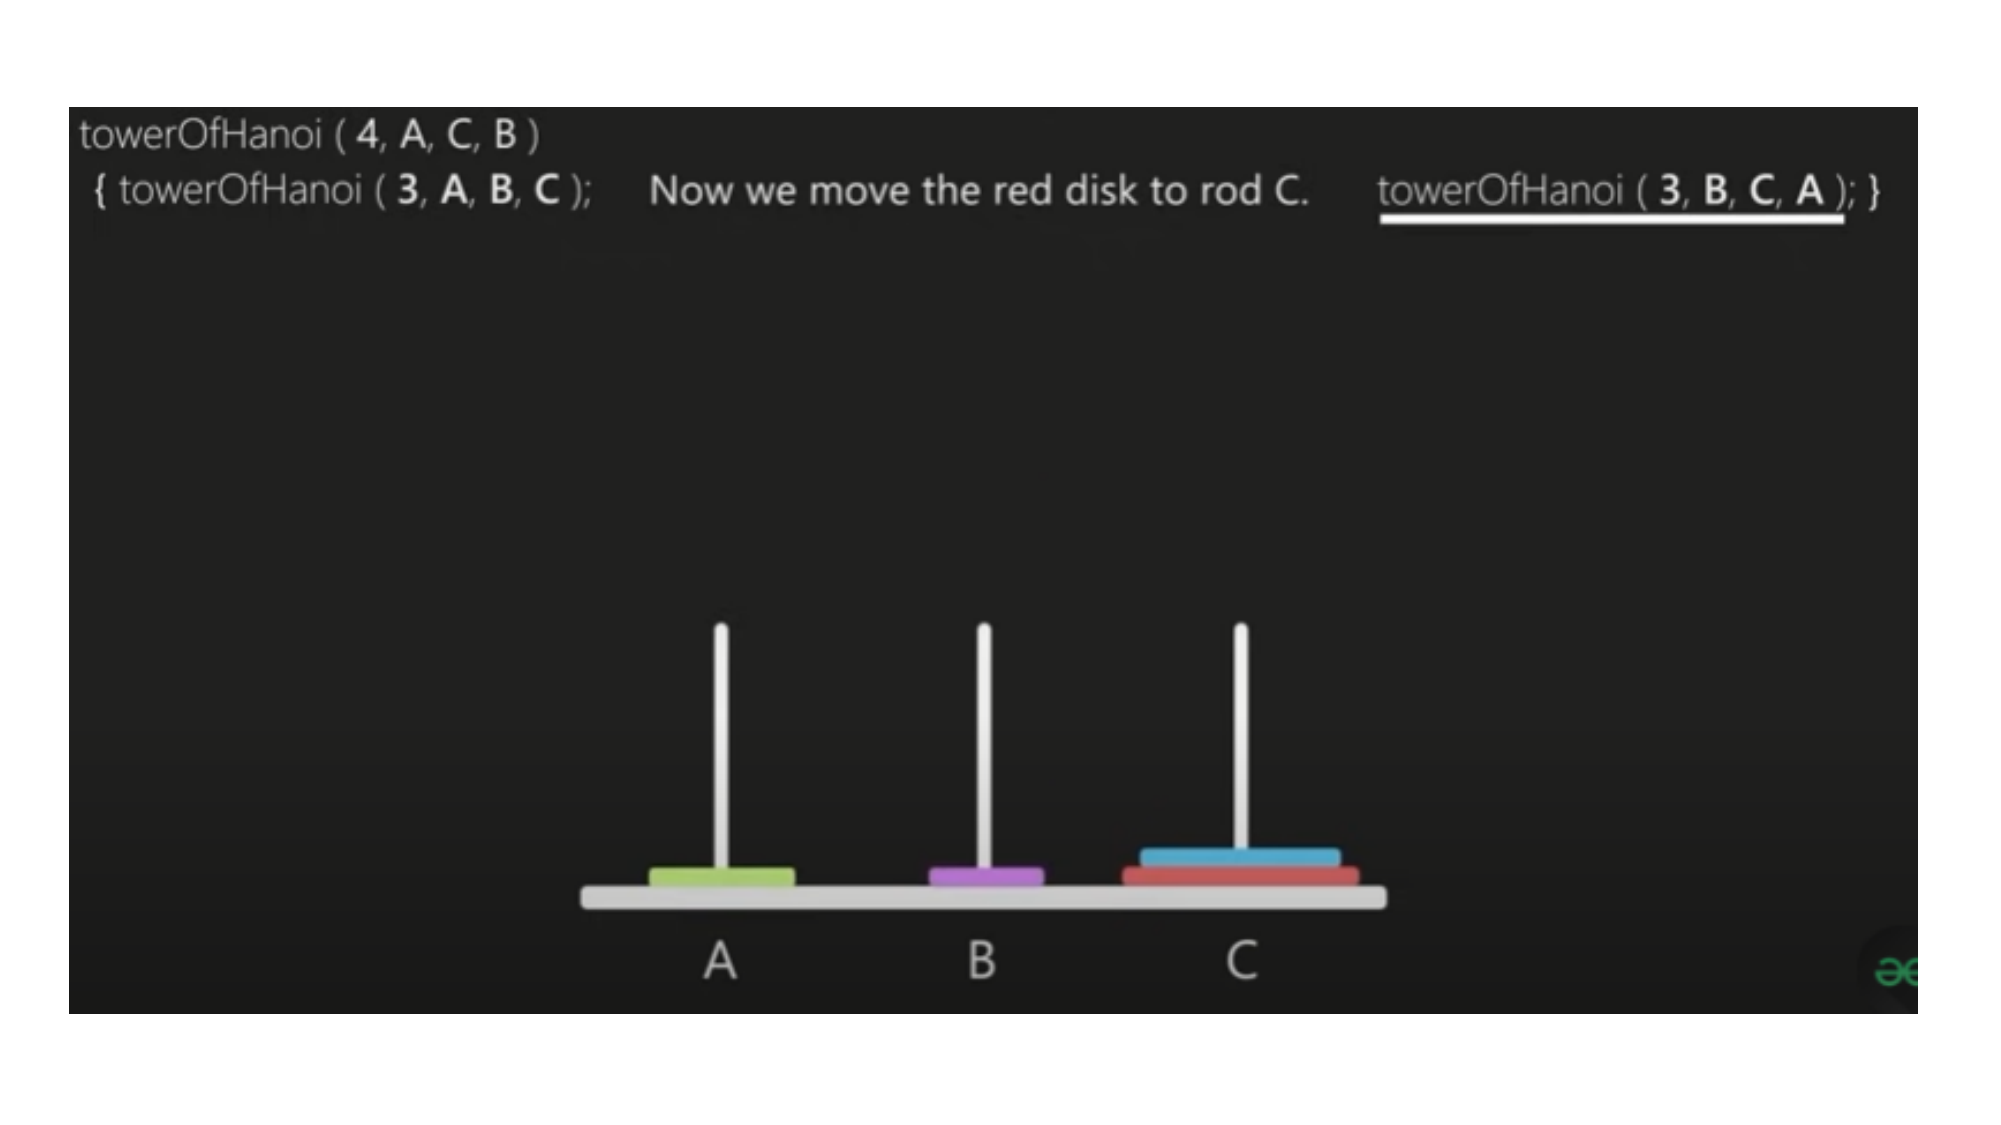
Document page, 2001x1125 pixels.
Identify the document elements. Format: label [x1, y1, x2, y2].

picture [69, 107, 1918, 1014]
